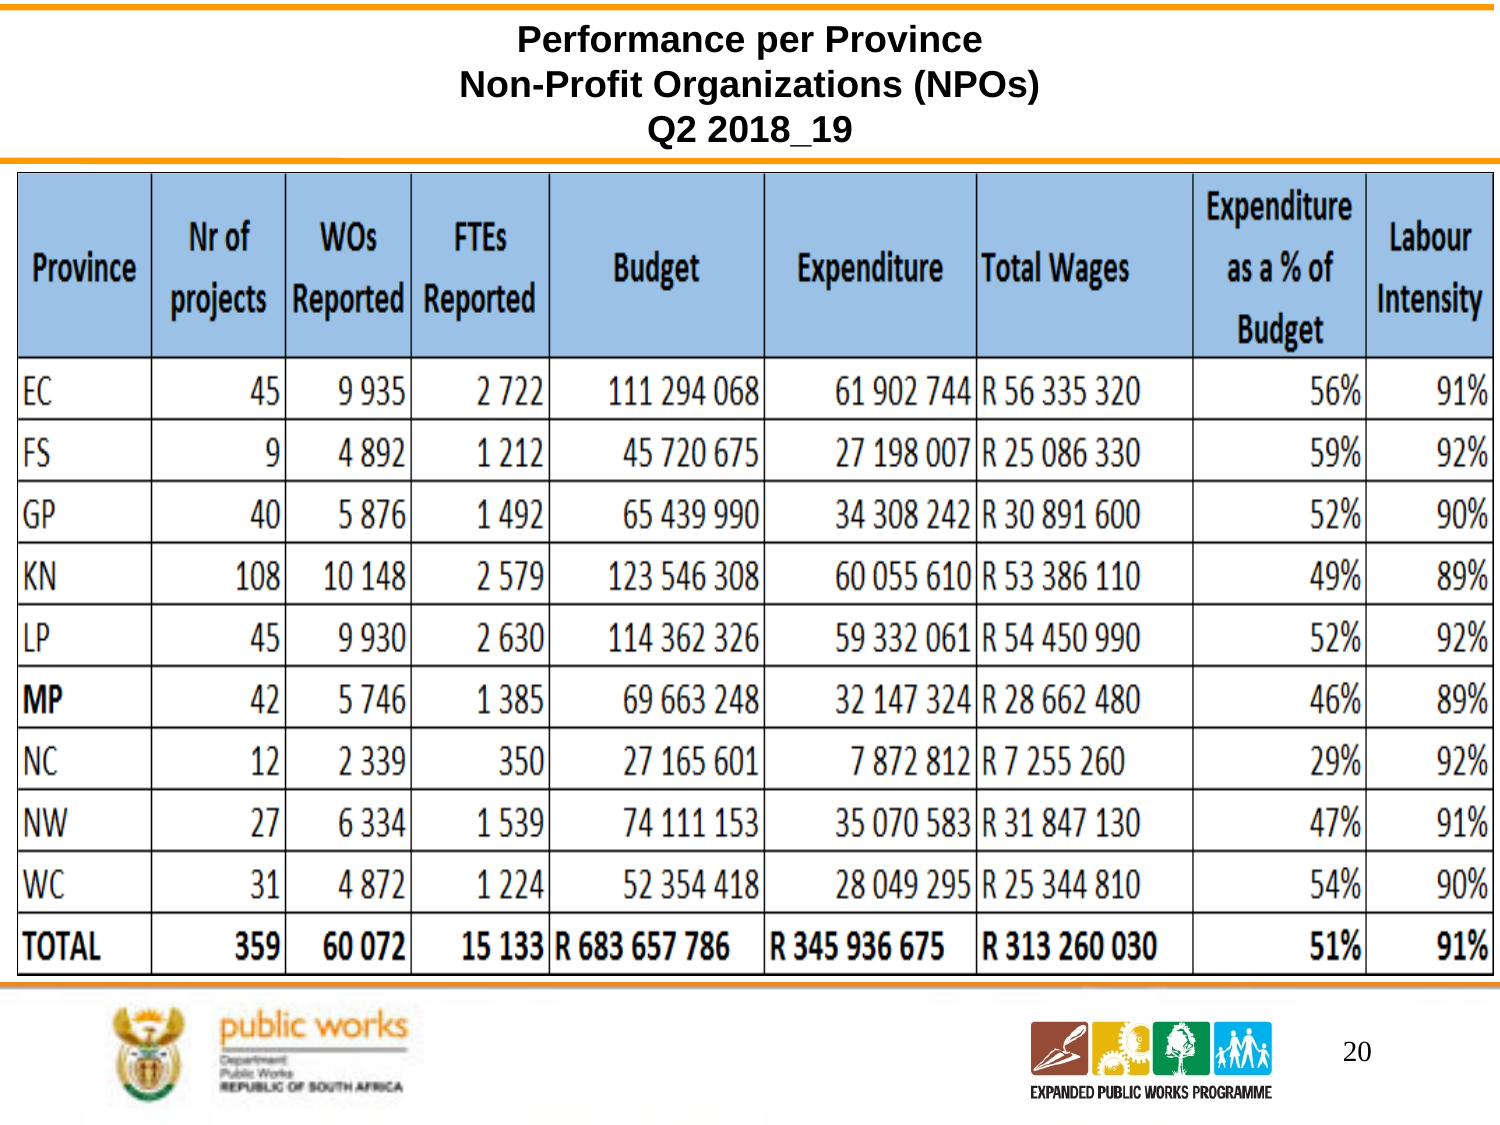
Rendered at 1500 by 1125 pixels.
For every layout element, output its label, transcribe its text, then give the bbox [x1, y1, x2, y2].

picture [17, 171, 1495, 977]
title Performance per Province Non-Profit Organizations (NPOs) Q2 2018_19 [0, 16, 1500, 150]
picture [0, 982, 1500, 1125]
slide_number 20 [1309, 1025, 1388, 1100]
